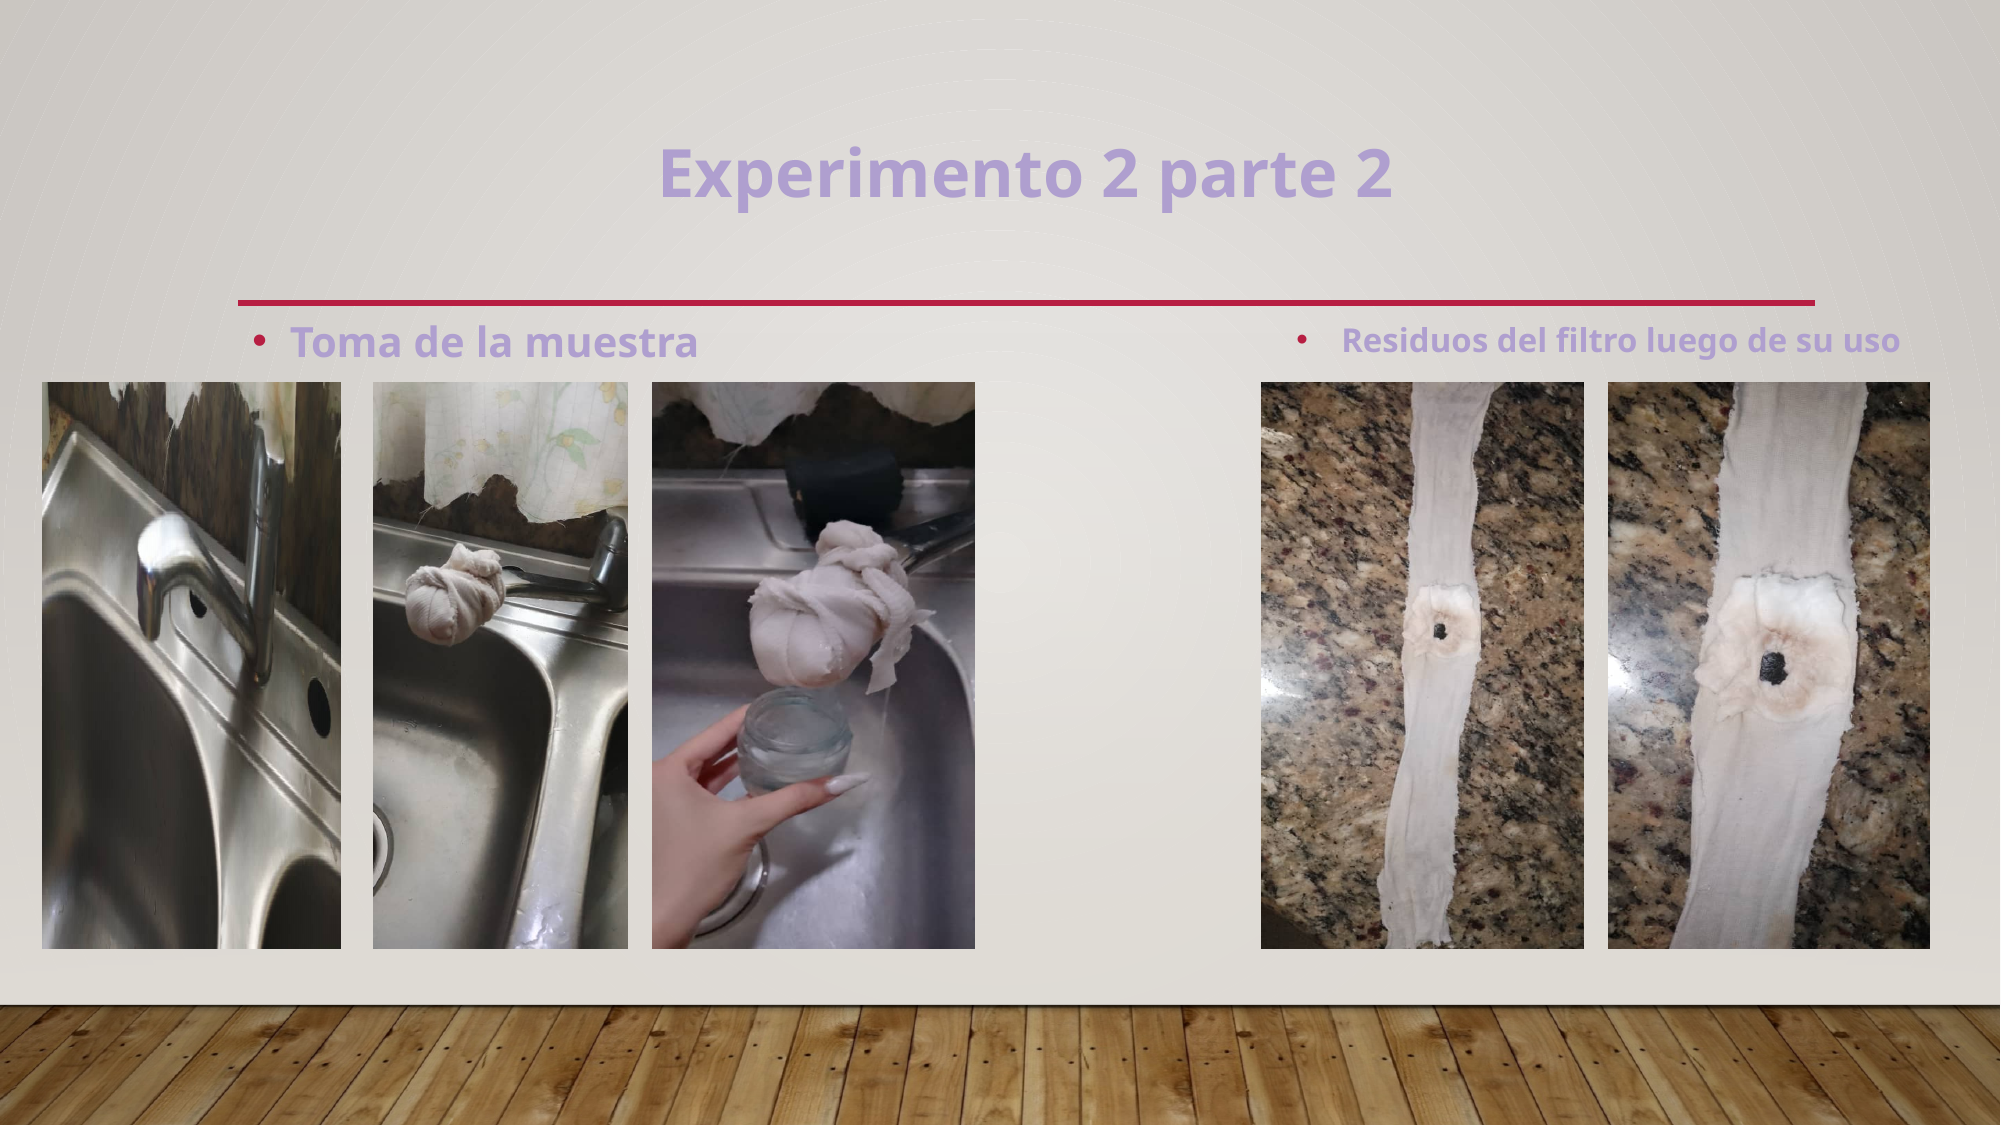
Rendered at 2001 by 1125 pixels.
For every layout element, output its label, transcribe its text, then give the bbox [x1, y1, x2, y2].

picture [1260, 382, 1584, 949]
text_box Residuos del filtro luego de su uso [1278, 304, 1930, 408]
title Experimento 2 parte 2 [238, 131, 1814, 305]
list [372, 382, 629, 949]
picture [652, 382, 975, 949]
picture [0, 1005, 2000, 1125]
picture [42, 382, 341, 949]
text_box Toma de la muestra [230, 298, 722, 402]
picture [1607, 382, 1931, 949]
